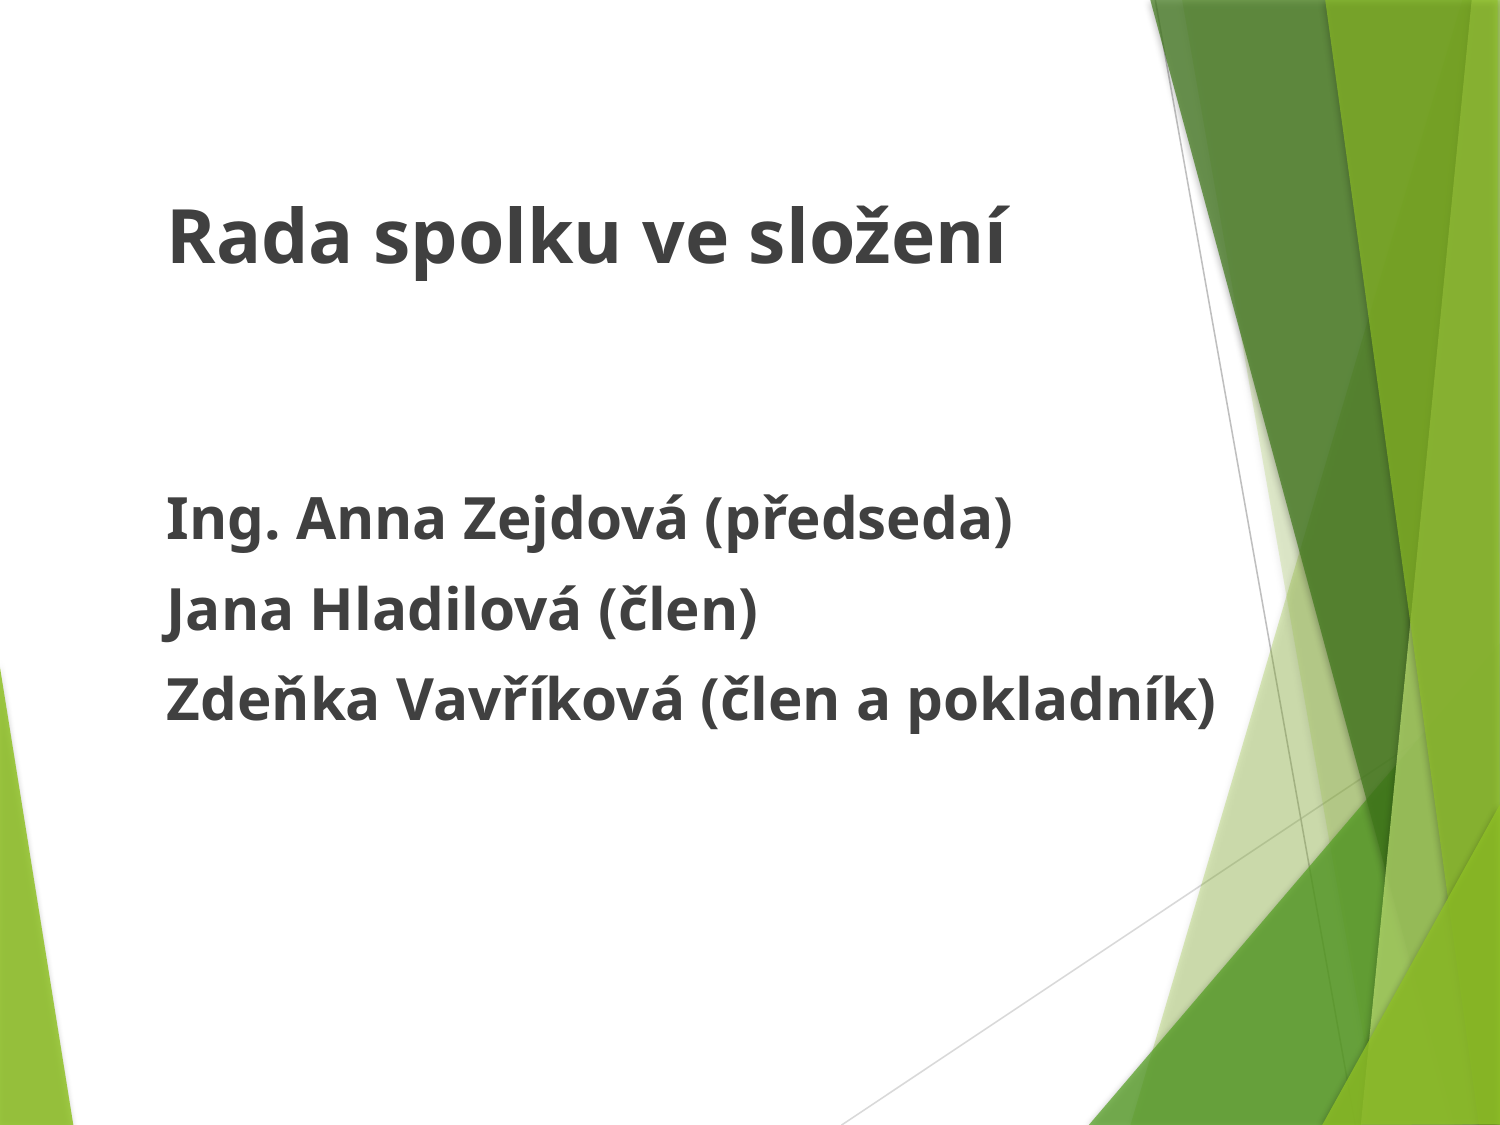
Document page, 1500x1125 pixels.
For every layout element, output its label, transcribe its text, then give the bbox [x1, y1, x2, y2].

list Rada spolku ve složení Ing. Anna Zejdová (předseda) Jana Hladilová (člen) Zdeňka Vavříková (člen a pokladník) [76, 120, 1363, 1083]
